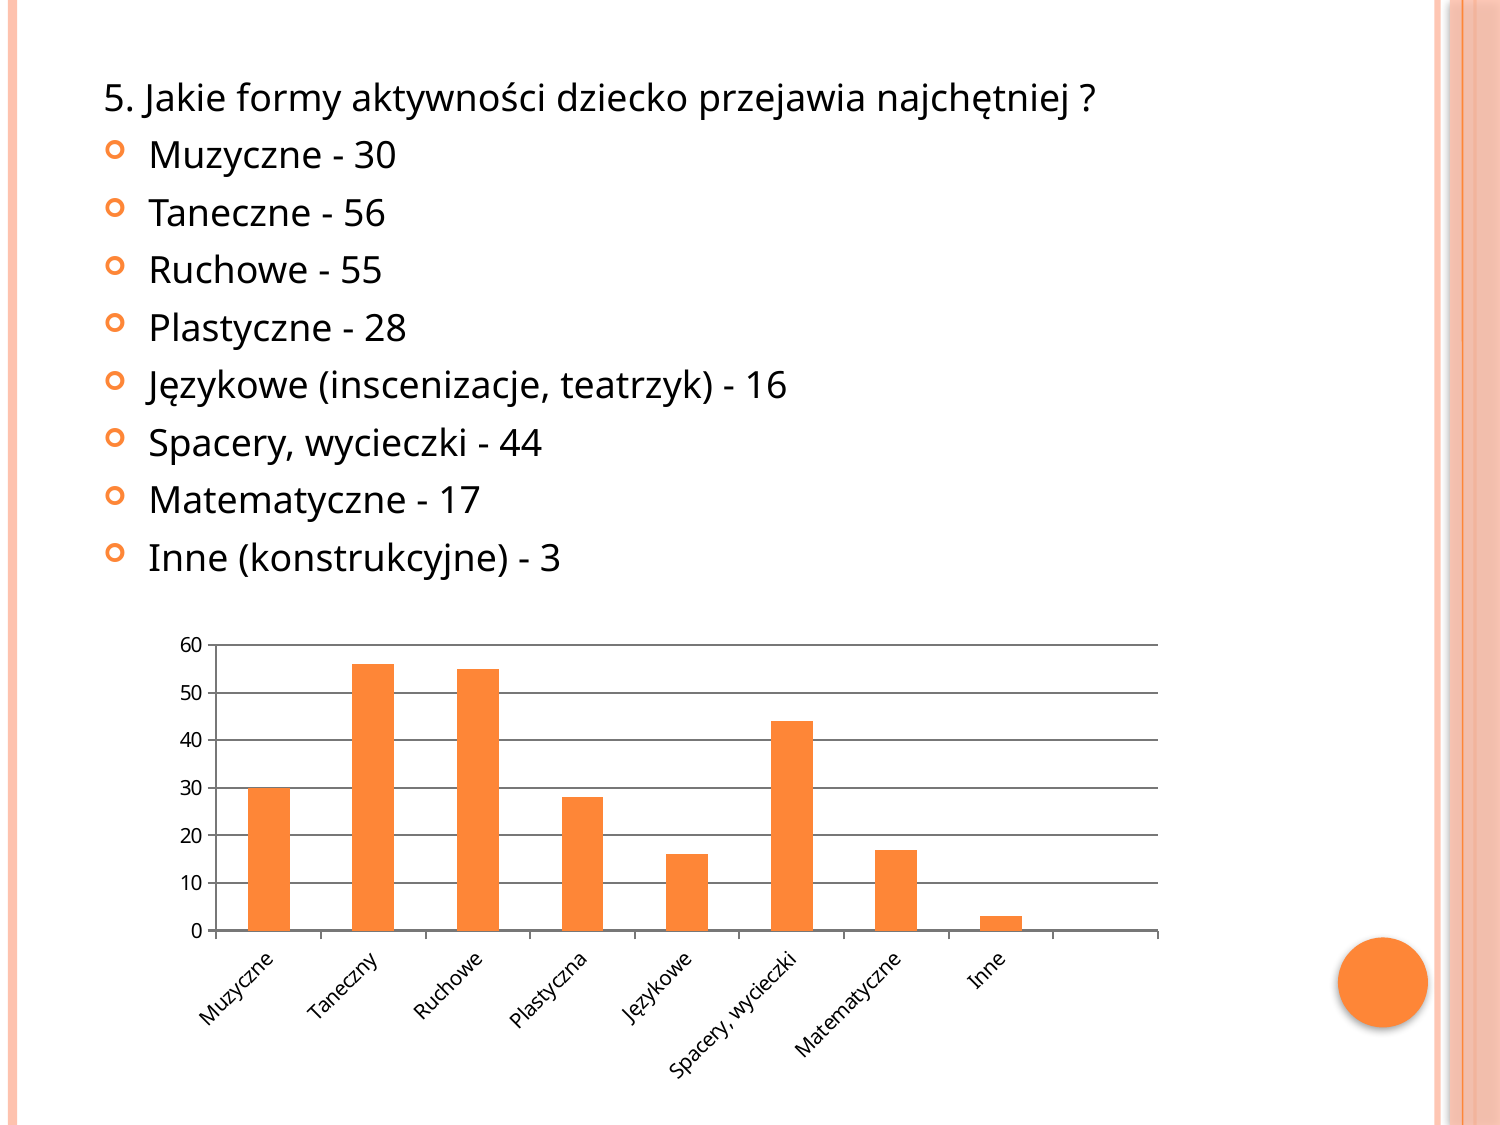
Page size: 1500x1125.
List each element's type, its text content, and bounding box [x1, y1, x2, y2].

list 5. Jakie formy aktywności dziecko przejawia najchętniej ? Muzyczne - 30 Taneczne - 56 Ruchowe - 55 Plastyczne - 28 Językowe (inscenizacje, teatrzyk) - 16 Spacery, wycieczki - 44 Matematyczne - 17 Inne (konstrukcyjne) - 3 [88, 66, 1314, 1094]
chart [158, 621, 1179, 1095]
